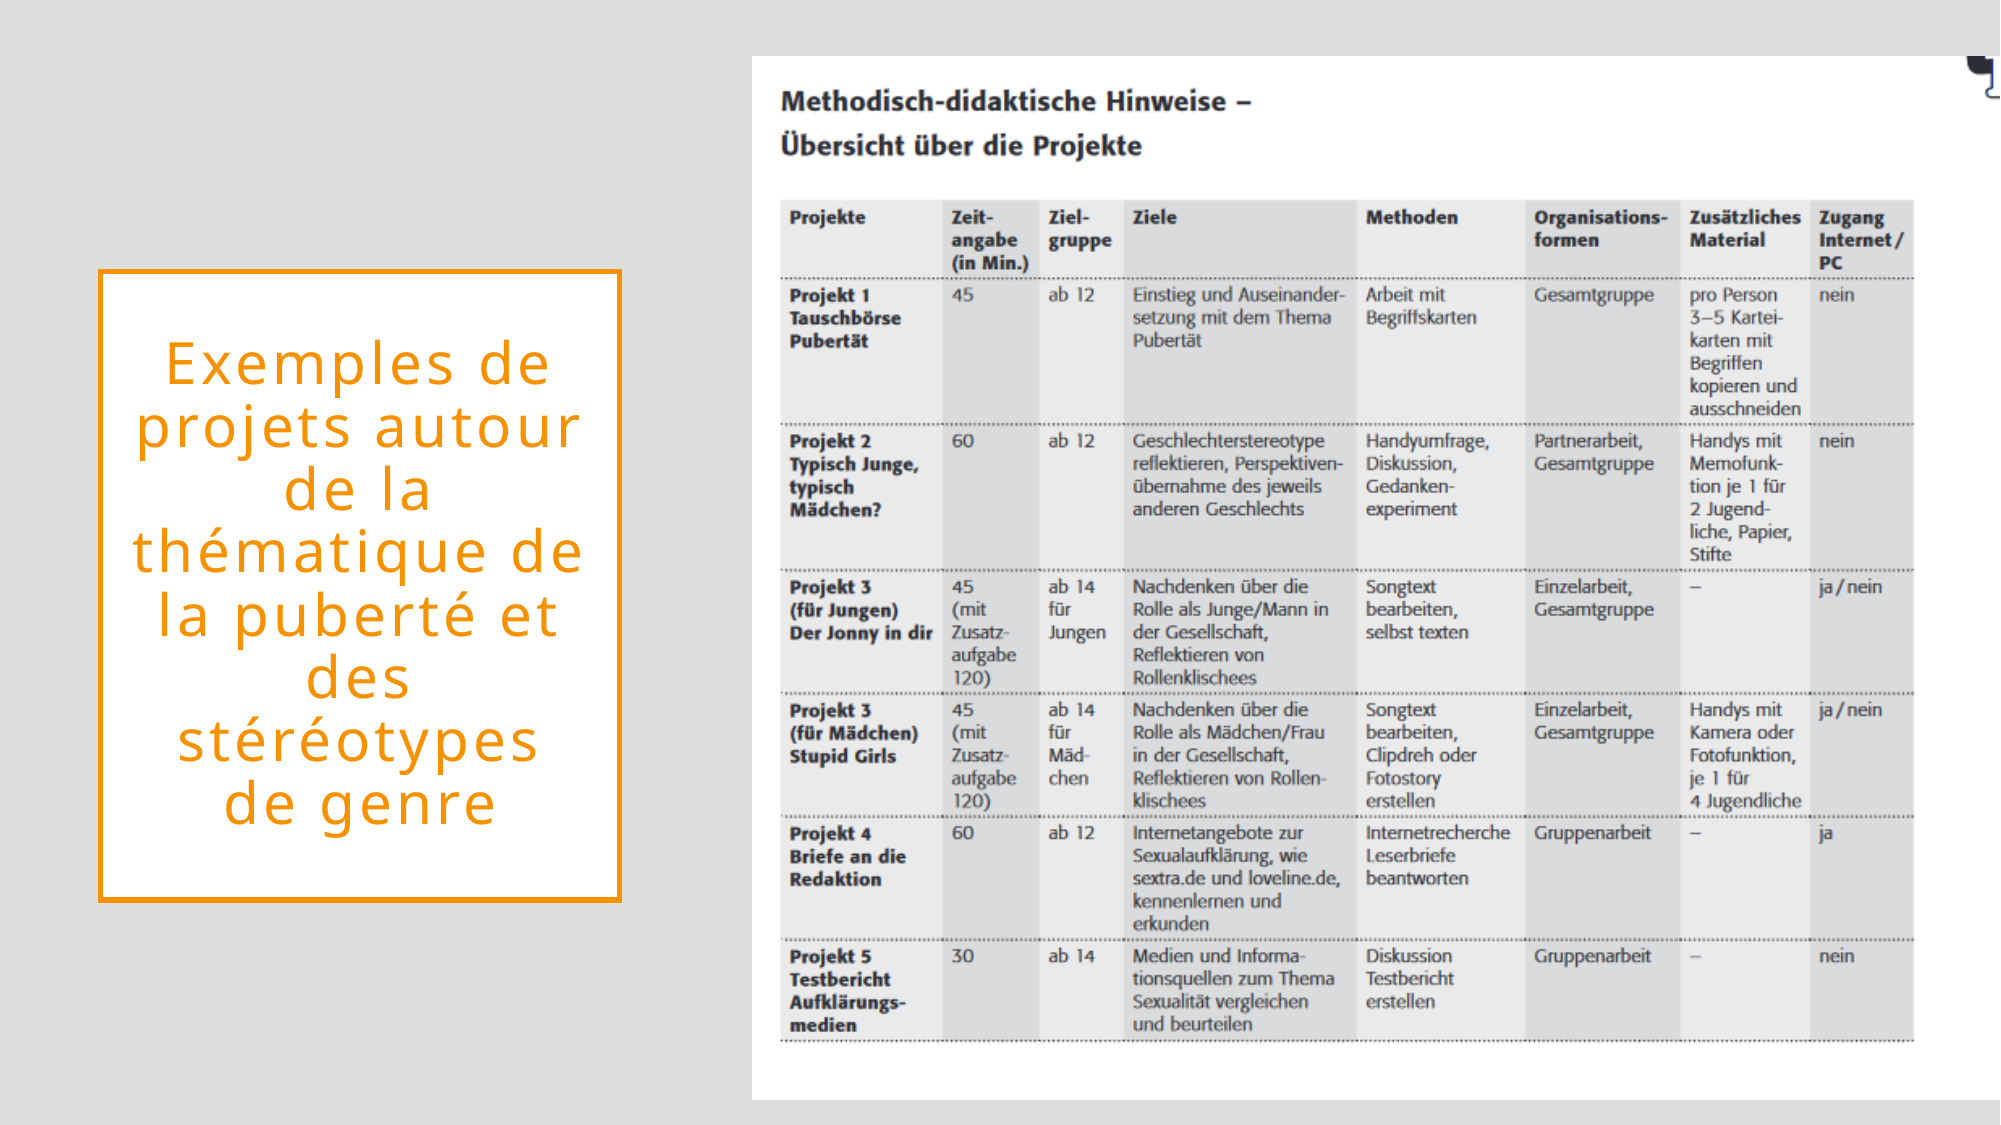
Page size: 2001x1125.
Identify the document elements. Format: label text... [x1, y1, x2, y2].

picture [752, 56, 2000, 1100]
title Exemples de projets autour de la thématique de la puberté et des stéréotypes de genre [98, 269, 622, 903]
